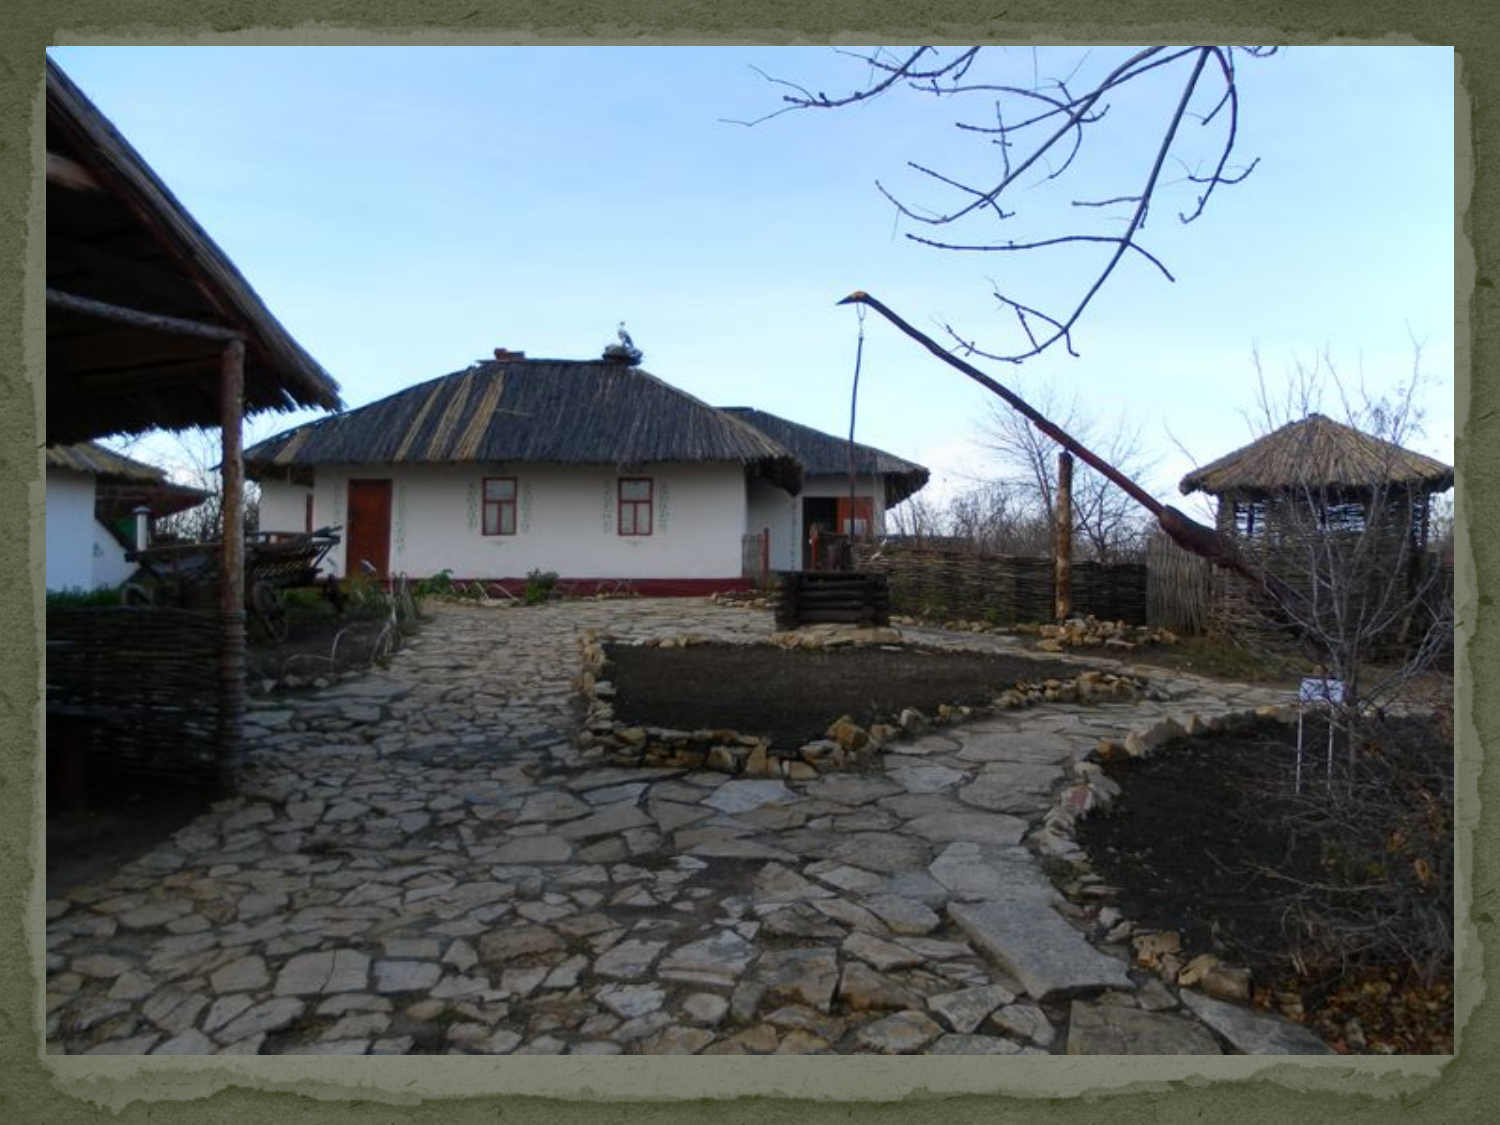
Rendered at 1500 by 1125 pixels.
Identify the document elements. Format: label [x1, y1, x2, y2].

picture [46, 46, 1454, 1055]
